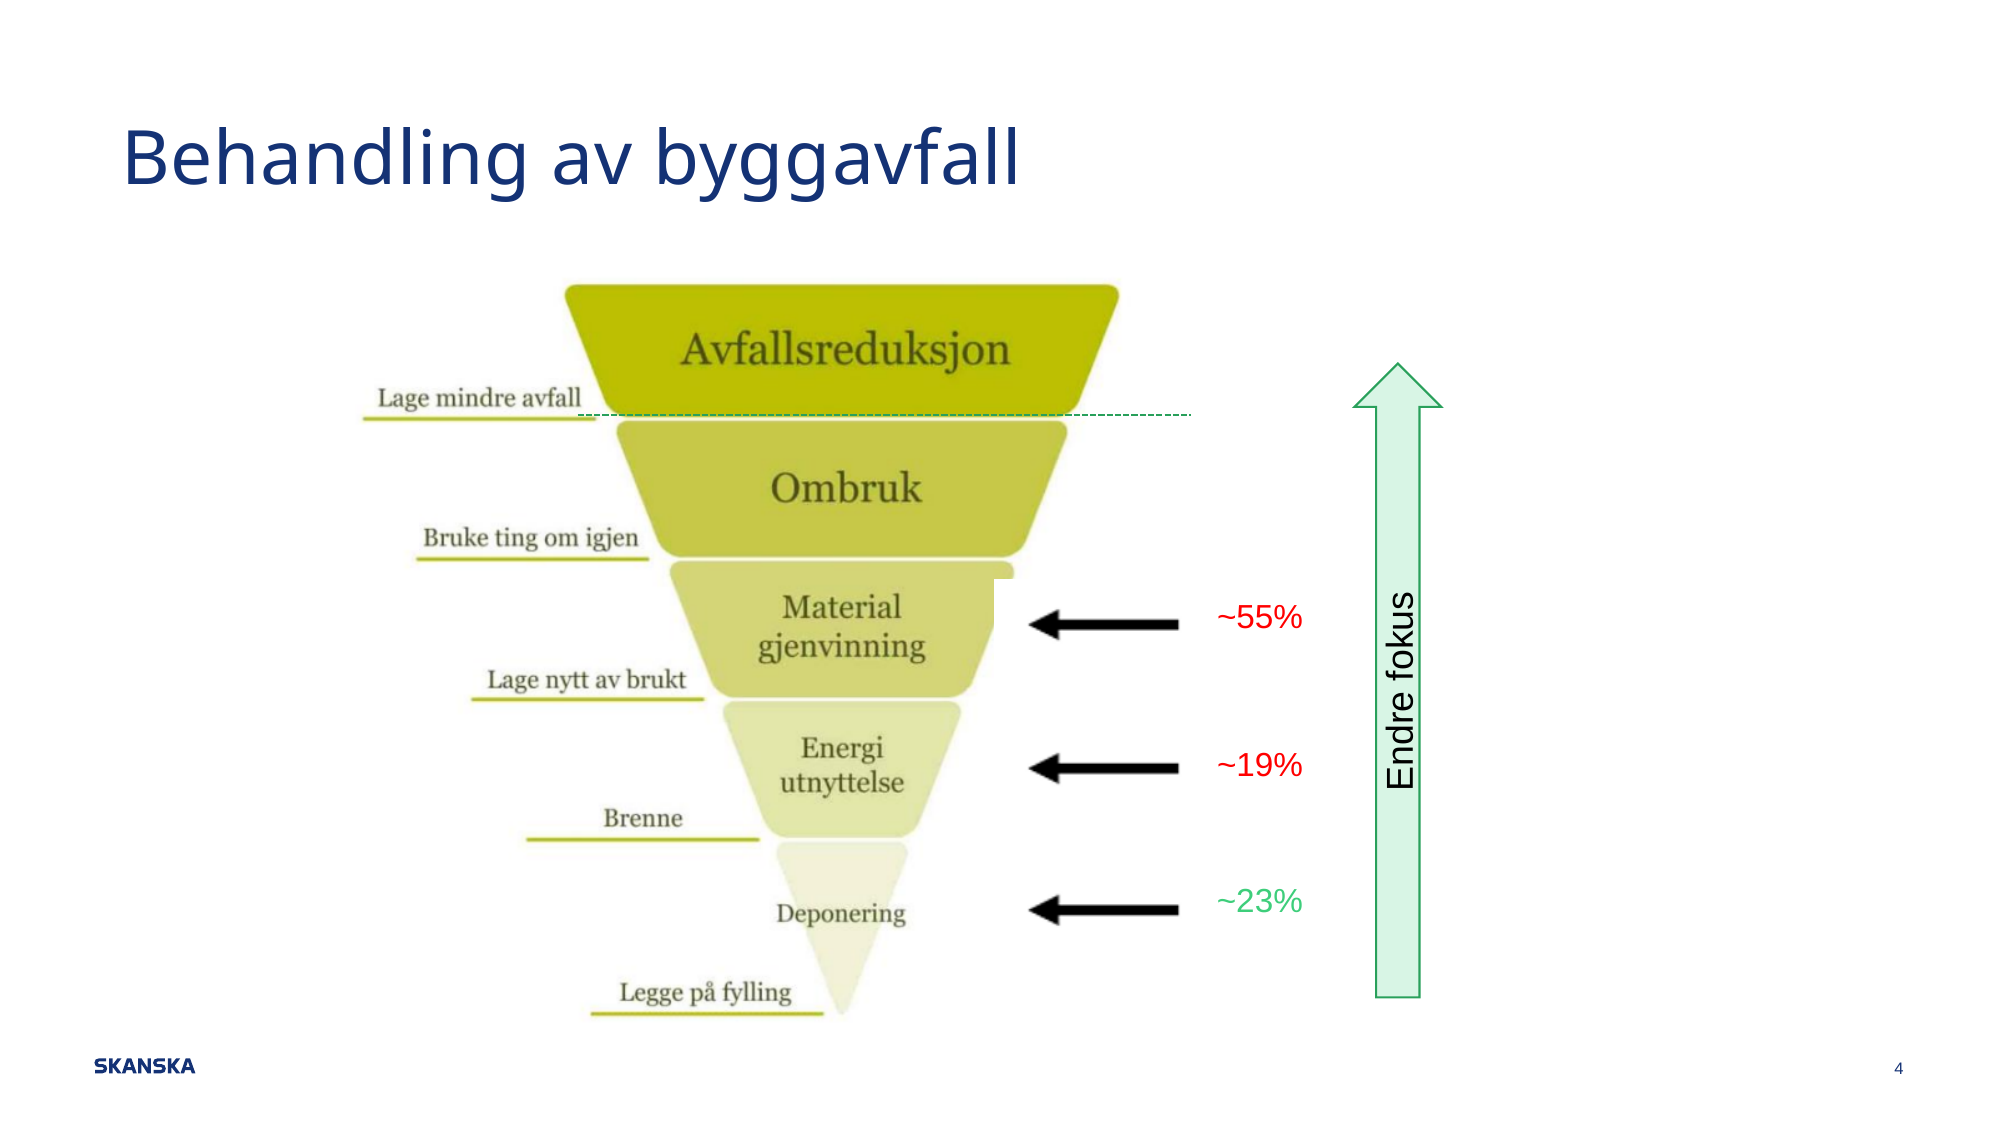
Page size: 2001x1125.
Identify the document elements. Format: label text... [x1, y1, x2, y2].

slide_number 4 [1642, 1058, 1904, 1078]
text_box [355, 231, 1426, 1078]
text_box Endre fokus [1426, 390, 1444, 408]
list Behandling av byggavfall [120, 123, 1932, 297]
